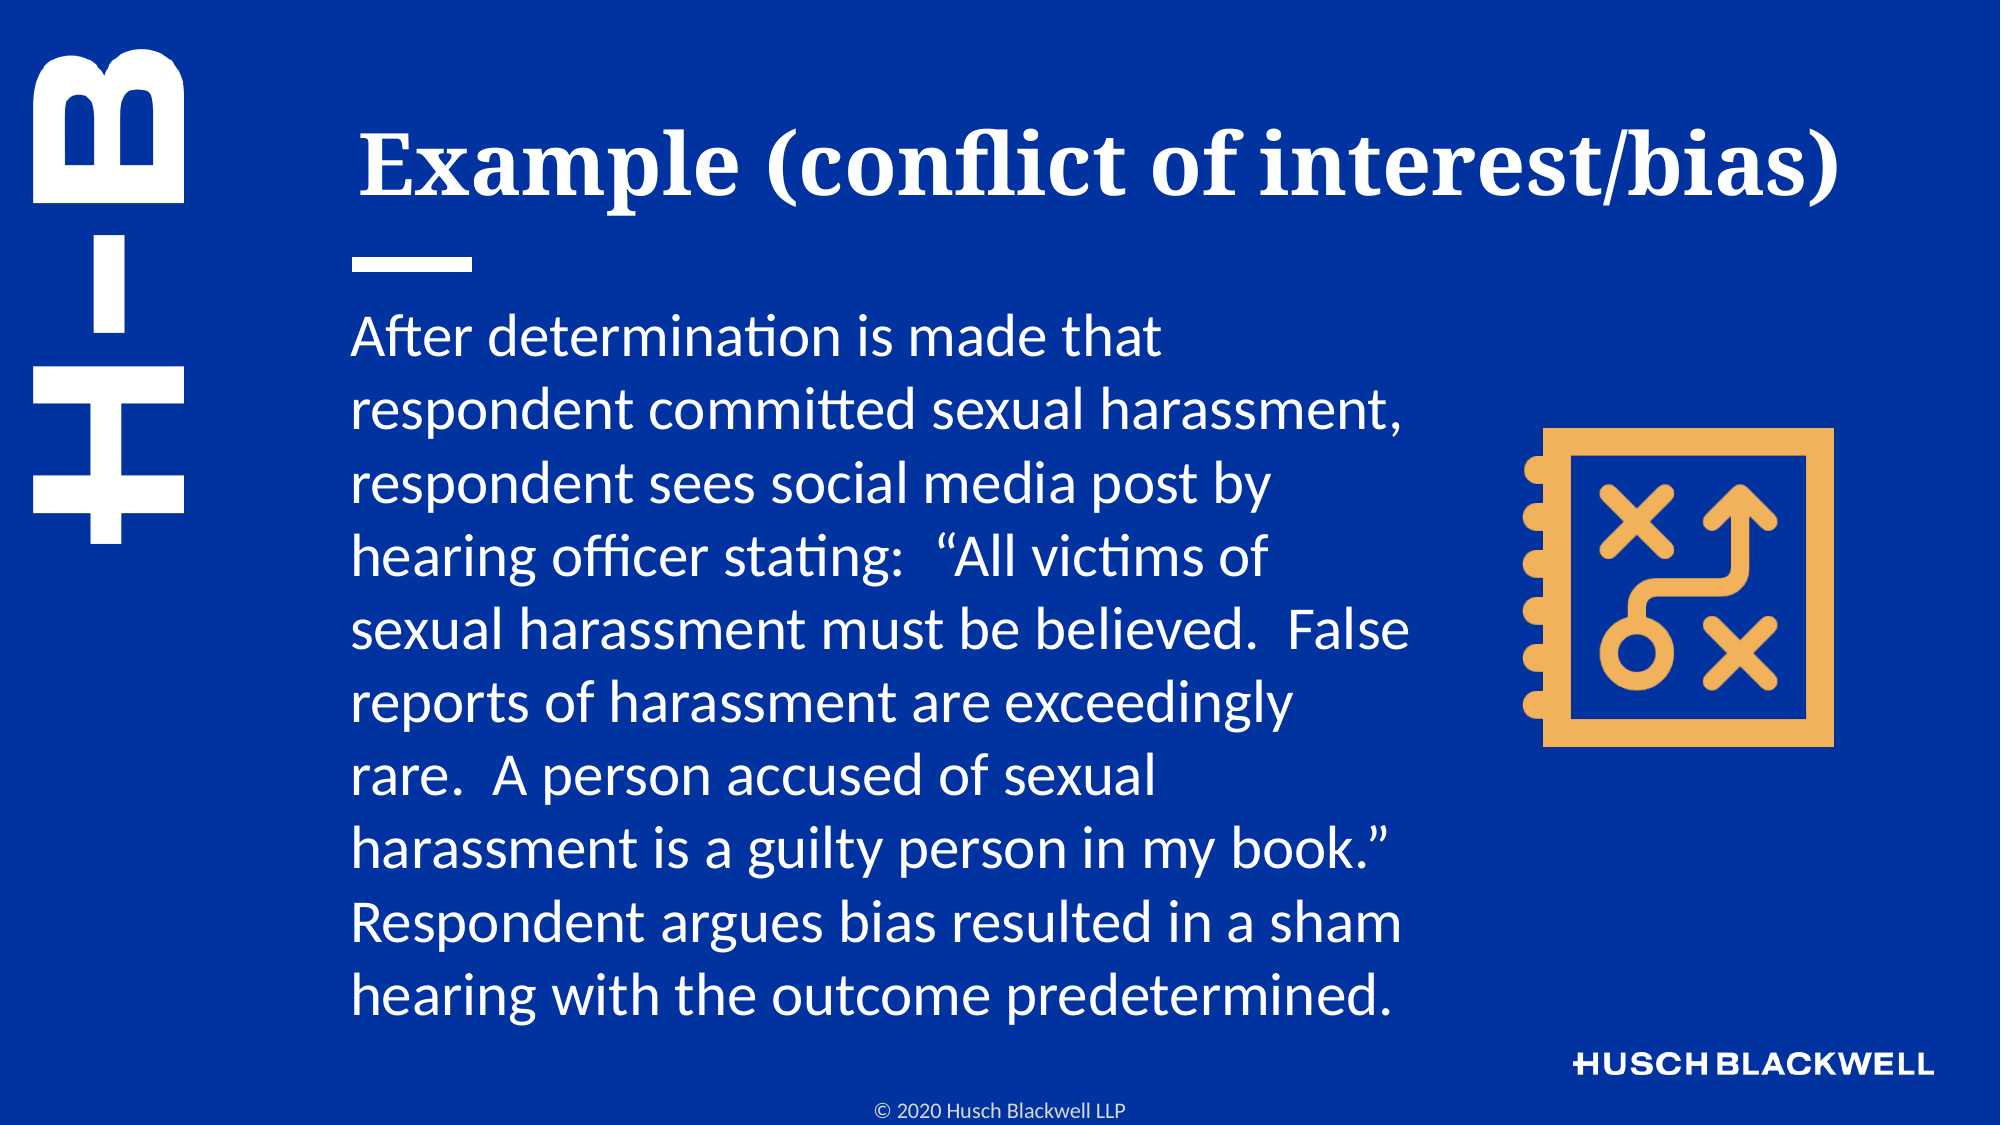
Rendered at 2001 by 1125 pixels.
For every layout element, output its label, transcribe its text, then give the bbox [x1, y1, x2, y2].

picture [1449, 362, 1901, 813]
picture [33, 49, 184, 544]
picture [1573, 1052, 1934, 1075]
list After determination is made that respondent committed sexual harassment, respondent sees social media post by hearing officer stating: “All victims of sexual harassment must be believed. False reports of harassment are exceedingly rare. A person accused of sexual harassment is a guilty person in my book.” Respondent argues bias resulted in a sham hearing with the outcome predetermined. [350, 295, 1415, 1030]
title Example (conflict of interest/bias) [352, 29, 2000, 217]
